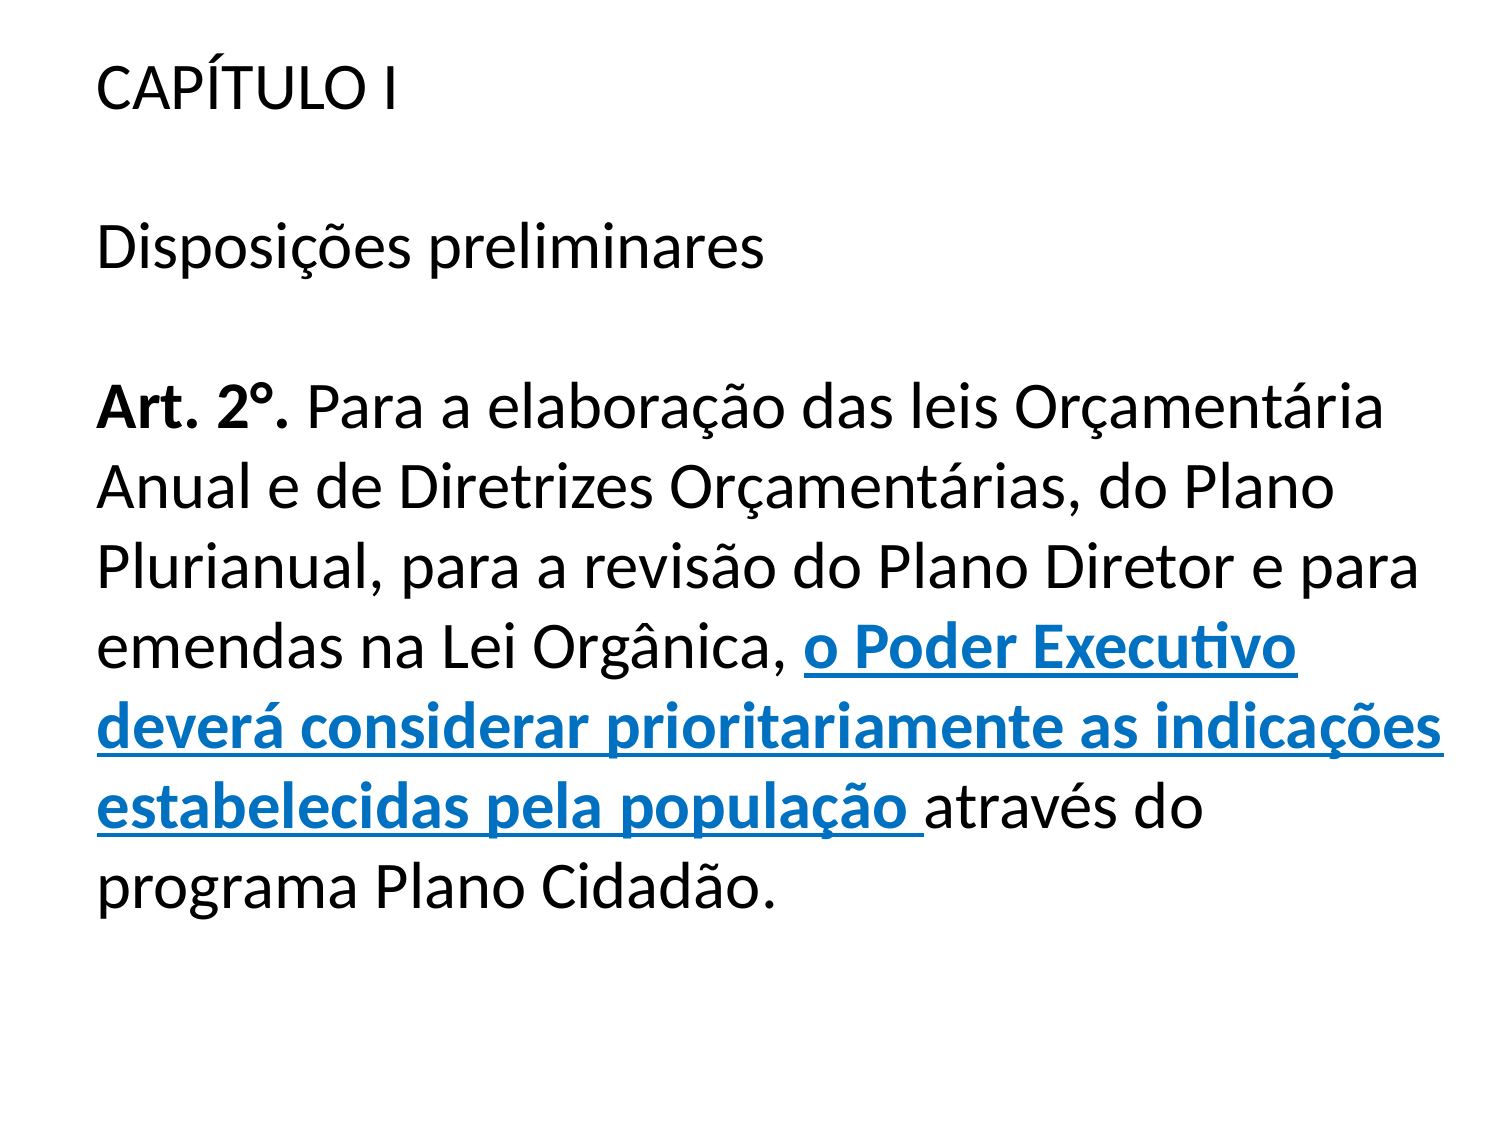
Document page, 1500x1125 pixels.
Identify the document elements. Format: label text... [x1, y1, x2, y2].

text_box CAPÍTULO I Disposições preliminares Art. 2°. Para a elaboração das leis Orçamentária Anual e de Diretrizes Orçamentárias, do Plano Plurianual, para a revisão do Plano Diretor e para emendas na Lei Orgânica, o Poder Executivo deverá considerar prioritariamente as indicações estabelecidas pela população através do programa Plano Cidadão. [81, 35, 1477, 930]
